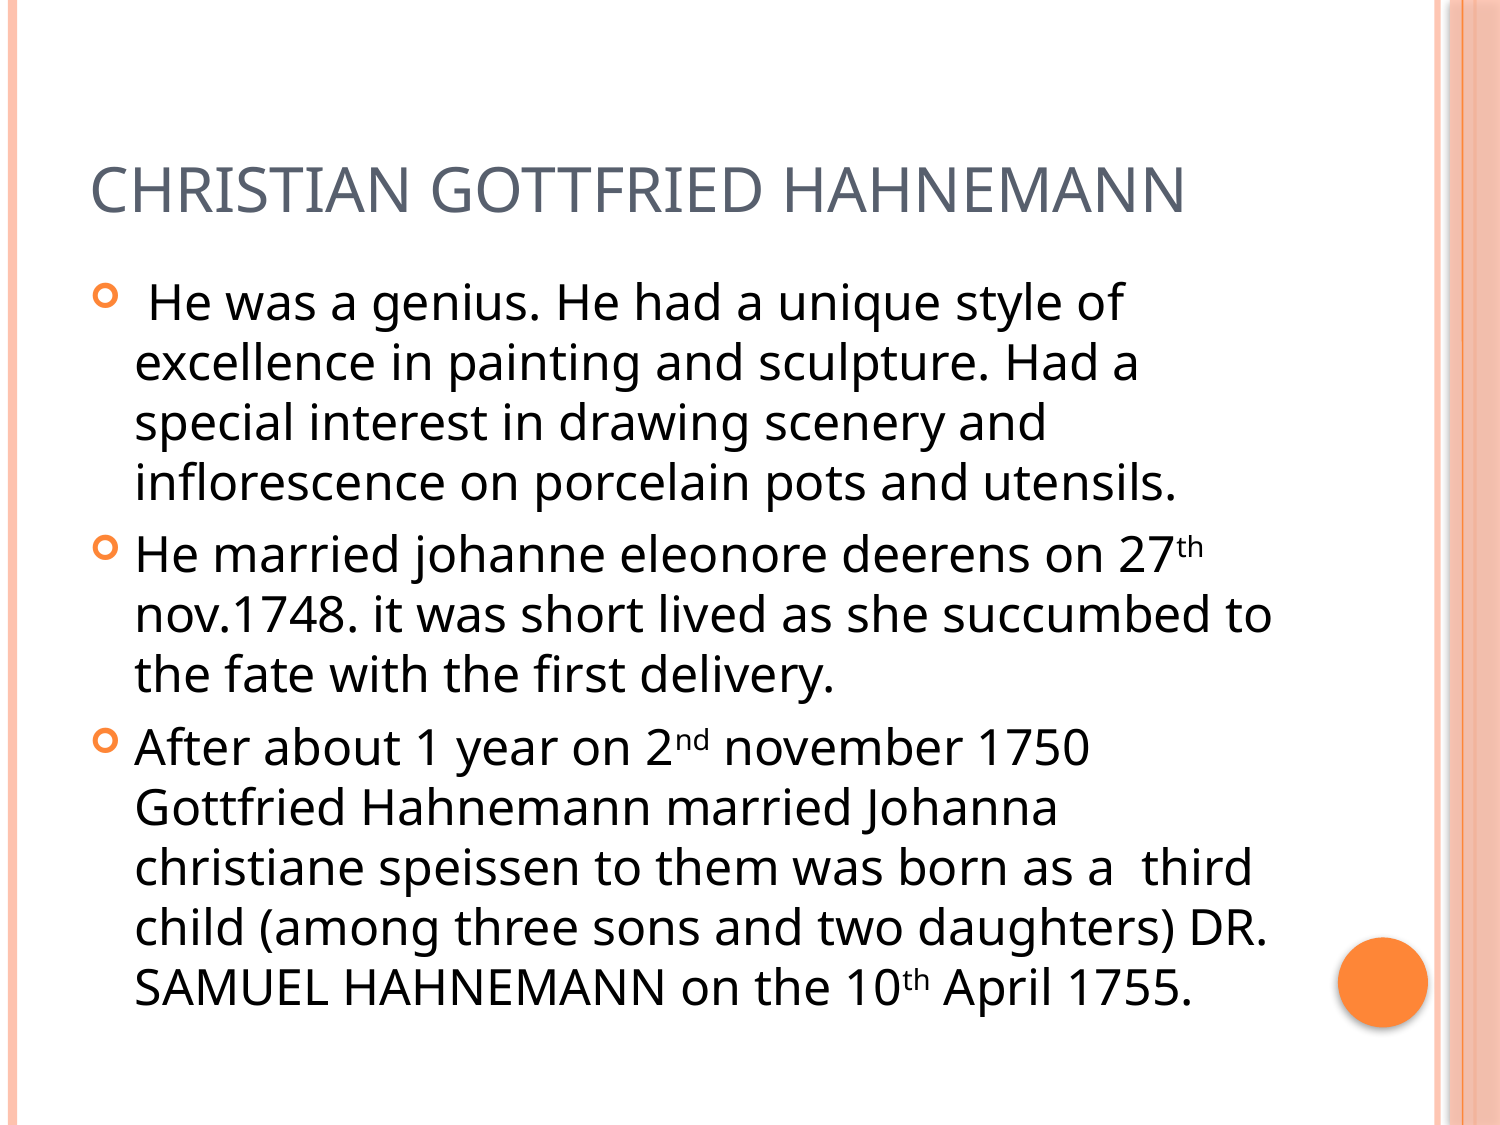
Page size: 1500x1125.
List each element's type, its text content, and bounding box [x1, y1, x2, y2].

list He was a genius. He had a unique style of excellence in painting and sculpture. Had a special interest in drawing scenery and inflorescence on porcelain pots and utensils. He married johanne eleonore deerens on 27th nov.1748. it was short lived as she succumbed to the fate with the first delivery. After about 1 year on 2nd november 1750 Gottfried Hahnemann married Johanna christiane speissen to them was born as a third child (among three sons and two daughters) DR. SAMUEL HAHNEMANN on the 10th April 1755. [75, 262, 1300, 1062]
title Christian gottfried hahnemann [75, 45, 1300, 233]
